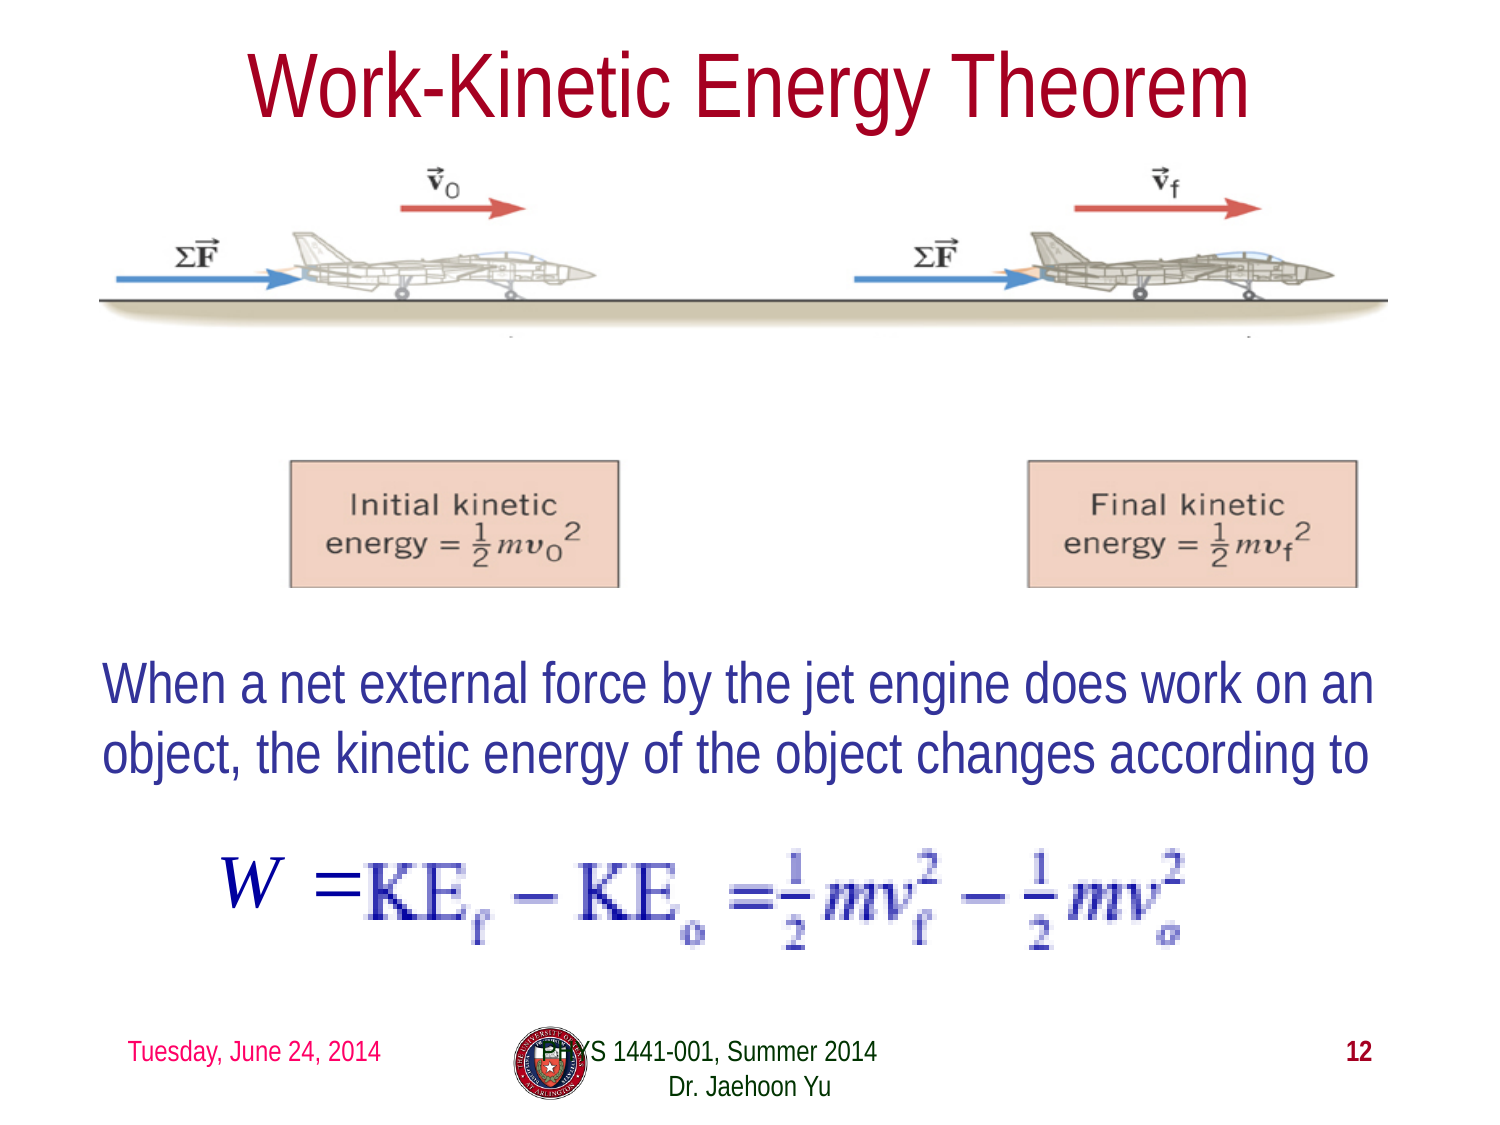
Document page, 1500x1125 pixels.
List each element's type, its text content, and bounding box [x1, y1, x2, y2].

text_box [212, 837, 349, 927]
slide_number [112, 1024, 426, 1101]
picture [99, 162, 1388, 588]
slide_number 12 [1074, 1024, 1388, 1101]
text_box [354, 823, 765, 957]
text_box When a net external force by the jet engine does work on an object, the kinetic energy of the object changes according to [87, 637, 1425, 793]
footer PHYS 1441-001, Summer 2014 Dr. Jaehoon Yu [512, 1024, 988, 1101]
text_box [766, 823, 1191, 957]
title Work-Kinetic Energy Theorem [112, 12, 1388, 151]
